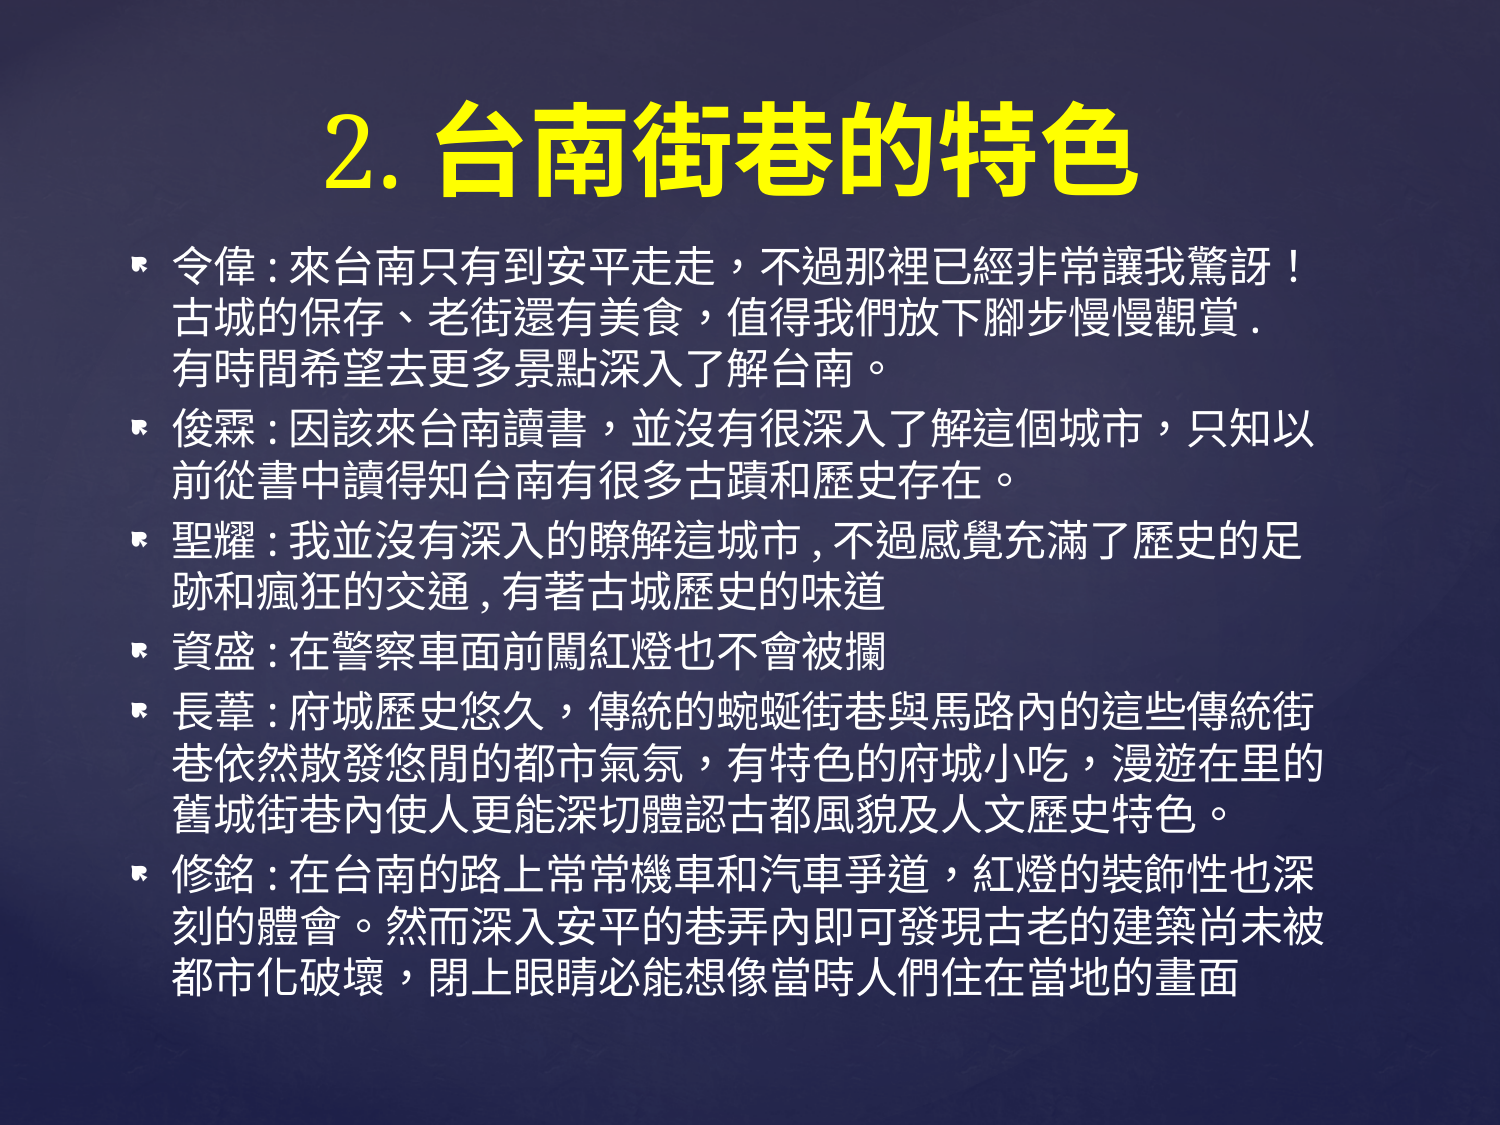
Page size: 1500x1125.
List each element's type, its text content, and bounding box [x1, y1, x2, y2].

list 令偉:來台南只有到安平走走，不過那裡已經非常讓我驚訝！ 古城的保存、老街還有美食，值得我們放下腳步慢慢觀賞. 有時間希望去更多景點深入了解台南。 俊霖:因該來台南讀書，並沒有很深入了解這個城市，只知以前從書中讀得知台南有很多古蹟和歷史存在。 聖耀:我並沒有深入的瞭解這城市,不過感覺充滿了歷史的足跡和瘋狂的交通,有著古城歷史的味道 資盛:在警察車面前闖紅燈也不會被攔 長葦:府城歷史悠久，傳統的蜿蜒街巷與馬路內的這些傳統街巷依然散發悠閒的都市氣氛，有特色的府城小吃，漫遊在里的舊城街巷內使人更能深切體認古都風貌及人文歷史特色。 修銘:在台南的路上常常機車和汽車爭道，紅燈的裝飾性也深刻的體會。然而深入安平的巷弄內即可發現古老的建築尚未被都市化破壞，閉上眼睛必能想像當時人們住在當地的畫面 [112, 231, 1353, 1024]
title 2.台南街巷的特色 [123, 66, 1362, 217]
